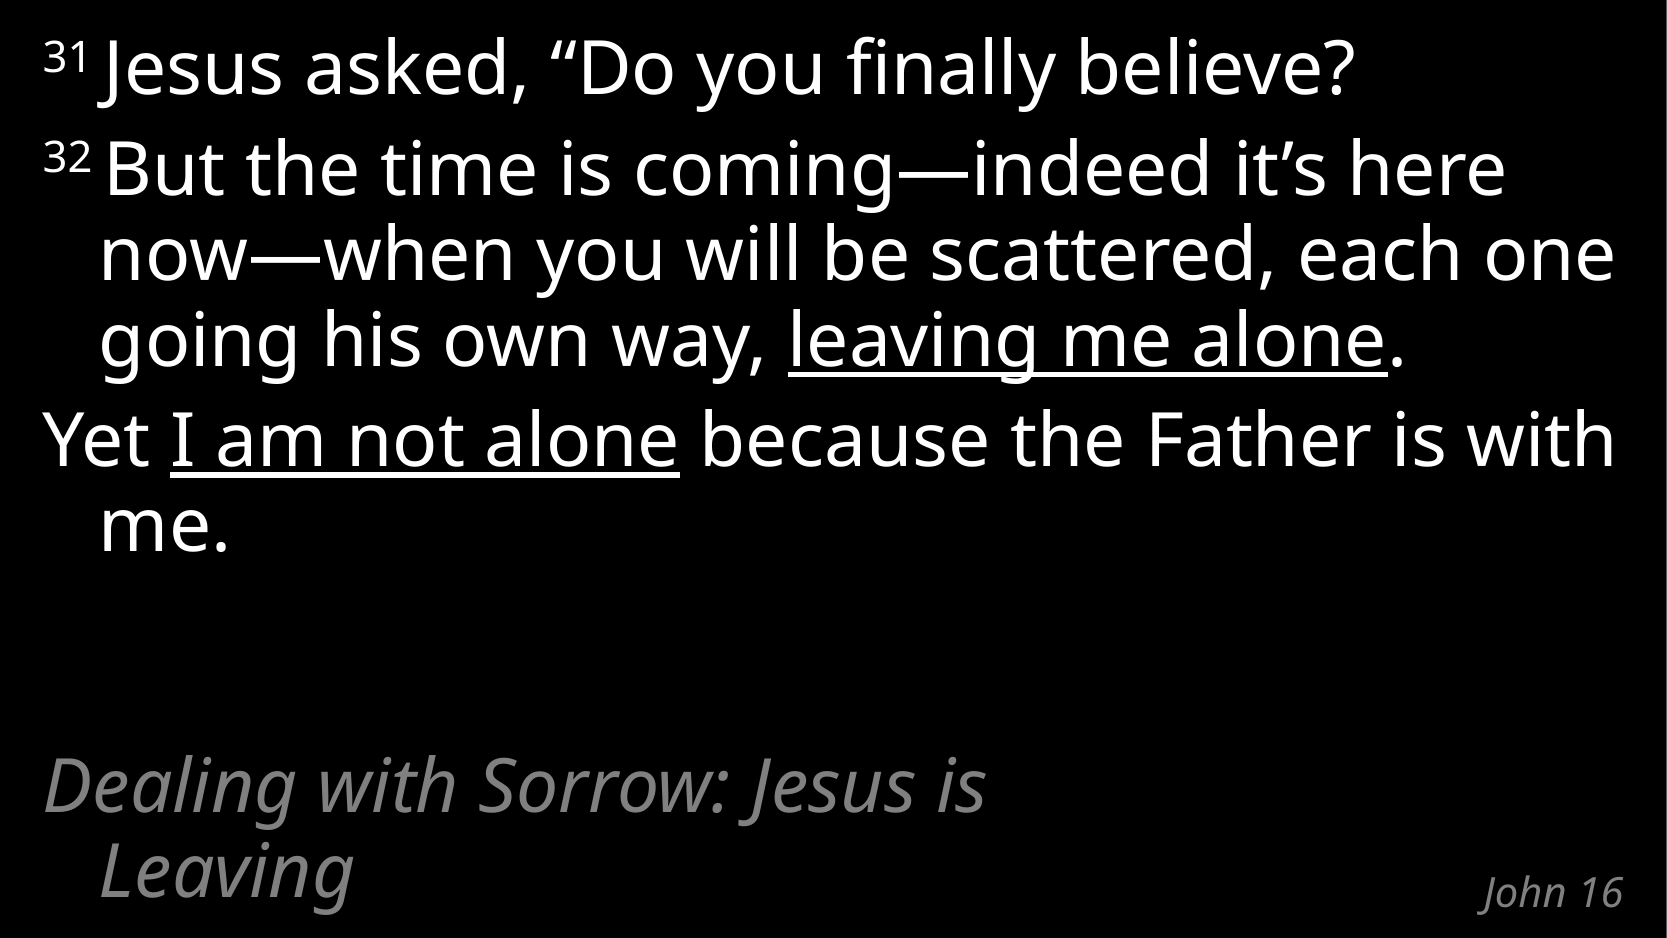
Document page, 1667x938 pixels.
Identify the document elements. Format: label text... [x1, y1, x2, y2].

list 31 Jesus asked, “Do you finally believe? 32 But the time is coming—indeed it’s here now—when you will be scattered, each one going his own way, leaving me alone. Yet I am not alone because the Father is with me. [27, 18, 1640, 813]
title John 16 [1247, 833, 1640, 923]
list Dealing with Sorrow: Jesus is Leaving [27, 833, 1247, 923]
